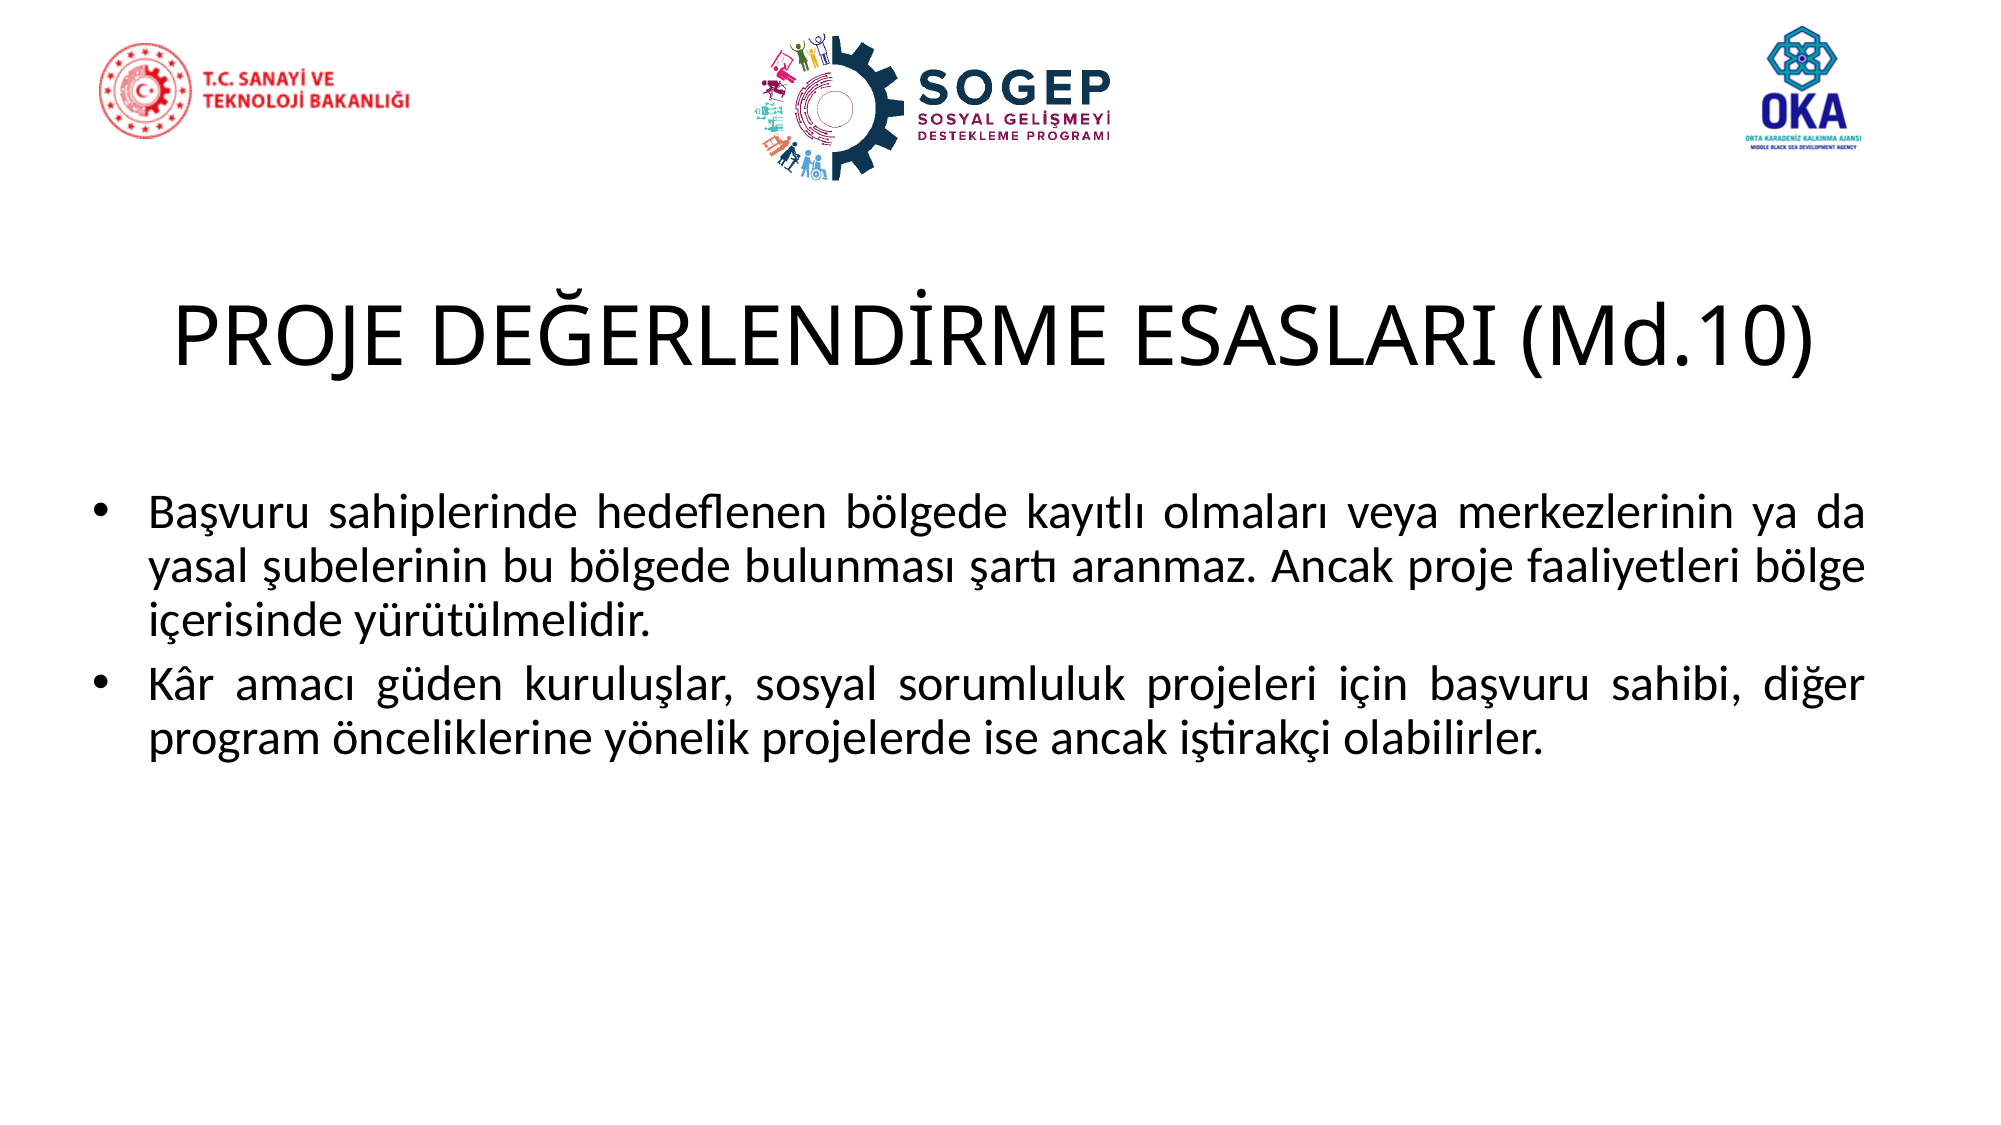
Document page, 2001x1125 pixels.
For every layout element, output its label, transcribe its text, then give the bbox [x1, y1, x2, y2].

list Başvuru sahiplerinde hedeflenen bölgede kayıtlı olmaları veya merkezlerinin ya da yasal şubelerinin bu bölgede bulunması şartı aranmaz. Ancak proje faaliyetleri bölge içerisinde yürütülmelidir. Kâr amacı güden kuruluşlar, sosyal sorumluluk projeleri için başvuru sahibi, diğer program önceliklerine yönelik projelerde ise ancak iştirakçi olabilirler. [44, 416, 1883, 1077]
title PROJE DEĞERLENDİRME ESASLARI (Md.10) [156, 256, 1831, 416]
picture [99, 43, 411, 139]
picture [1732, 23, 1874, 153]
picture [748, 29, 1137, 186]
